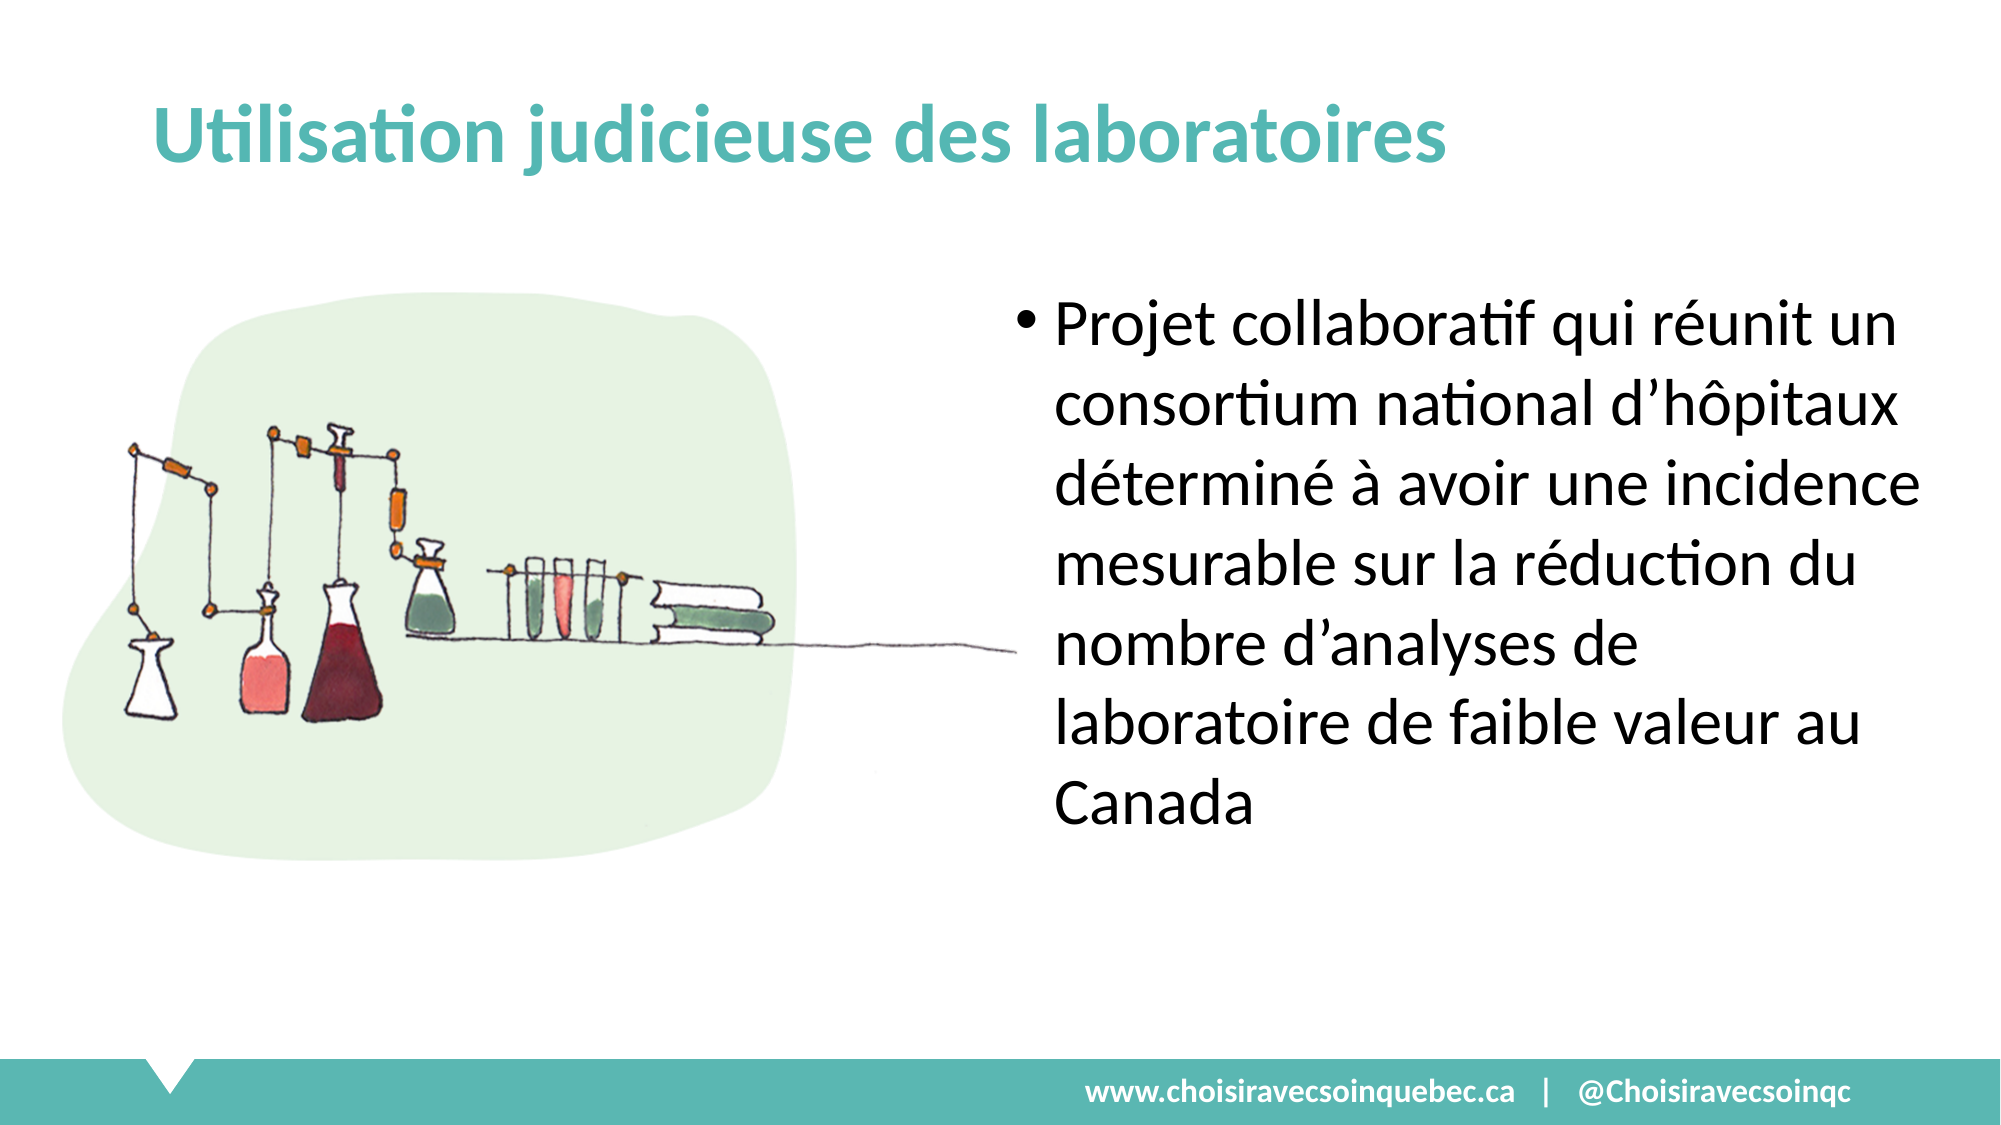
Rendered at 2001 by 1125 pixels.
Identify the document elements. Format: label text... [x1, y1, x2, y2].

title Utilisation judicieuse des laboratoires [137, 56, 1863, 215]
picture [0, 279, 1018, 874]
list Projet collaboratif qui réunit un consortium national d’hôpitaux déterminé à avoir une incidence mesurable sur la réduction du nombre d’analyses de laboratoire de faible valeur au Canada [999, 271, 1958, 1069]
